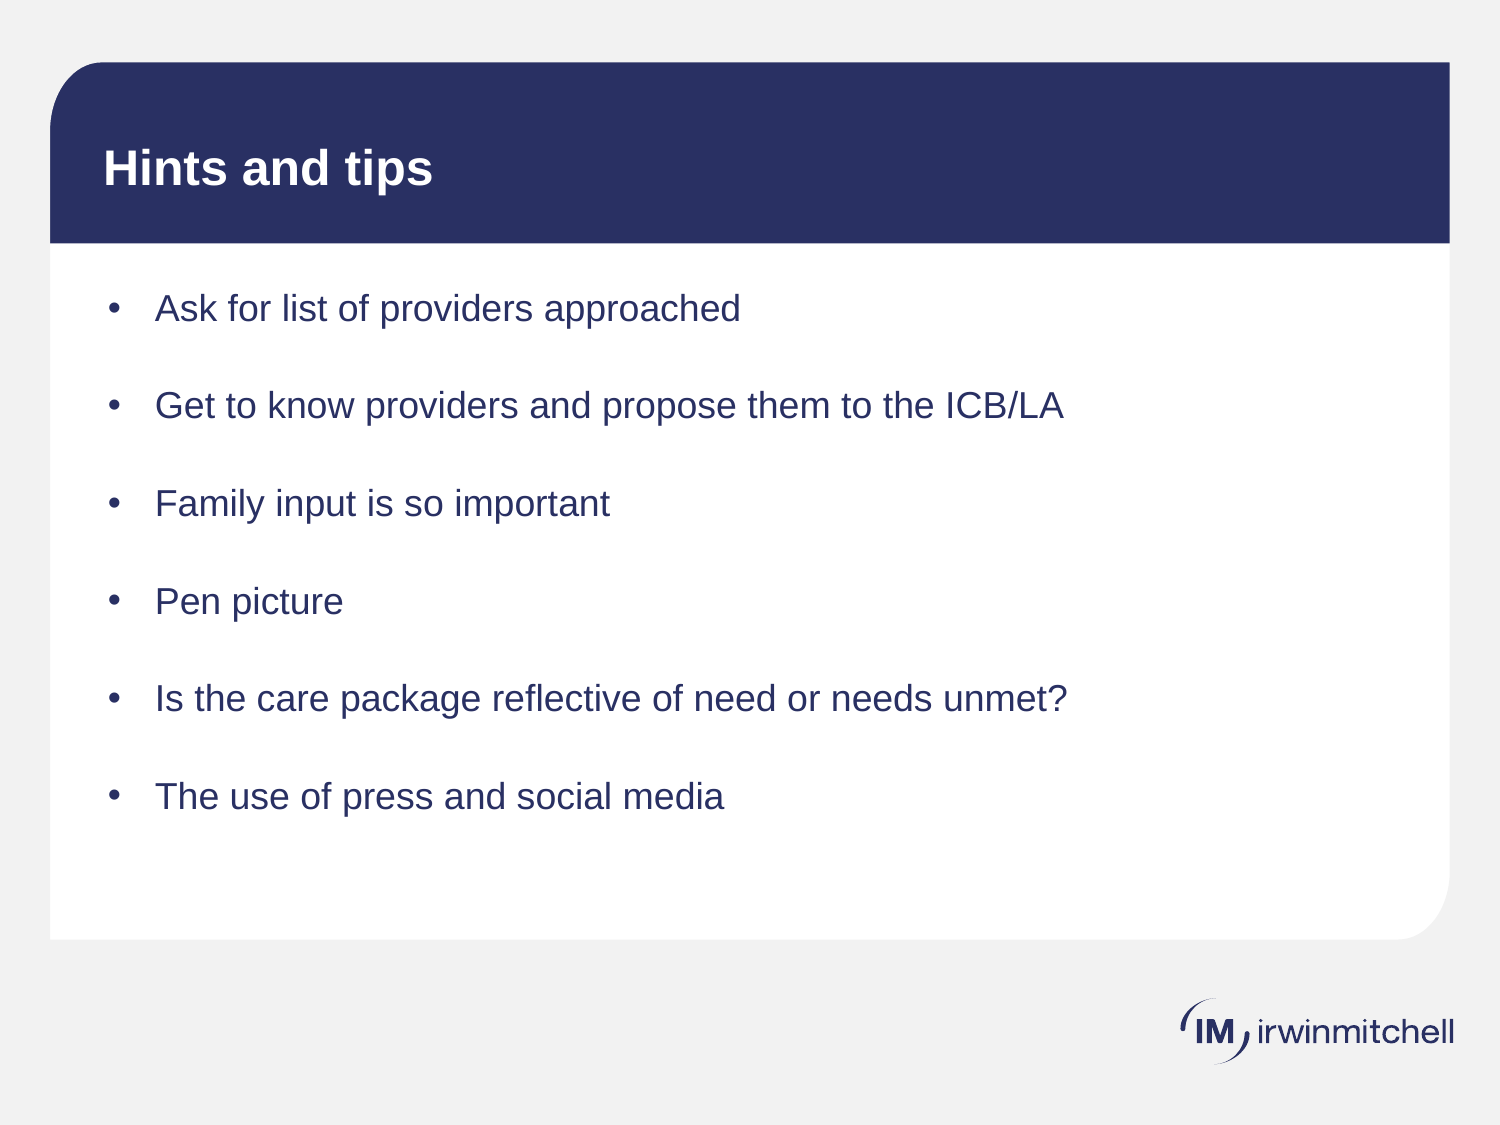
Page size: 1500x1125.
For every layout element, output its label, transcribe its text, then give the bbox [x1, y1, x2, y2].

text_box Ask for list of providers approached Get to know providers and propose them to the ICB/LA Family input is so important Pen picture Is the care package reflective of need or needs unmet? The use of press and social media [93, 281, 1384, 923]
title Hints and tips [103, 121, 1402, 197]
